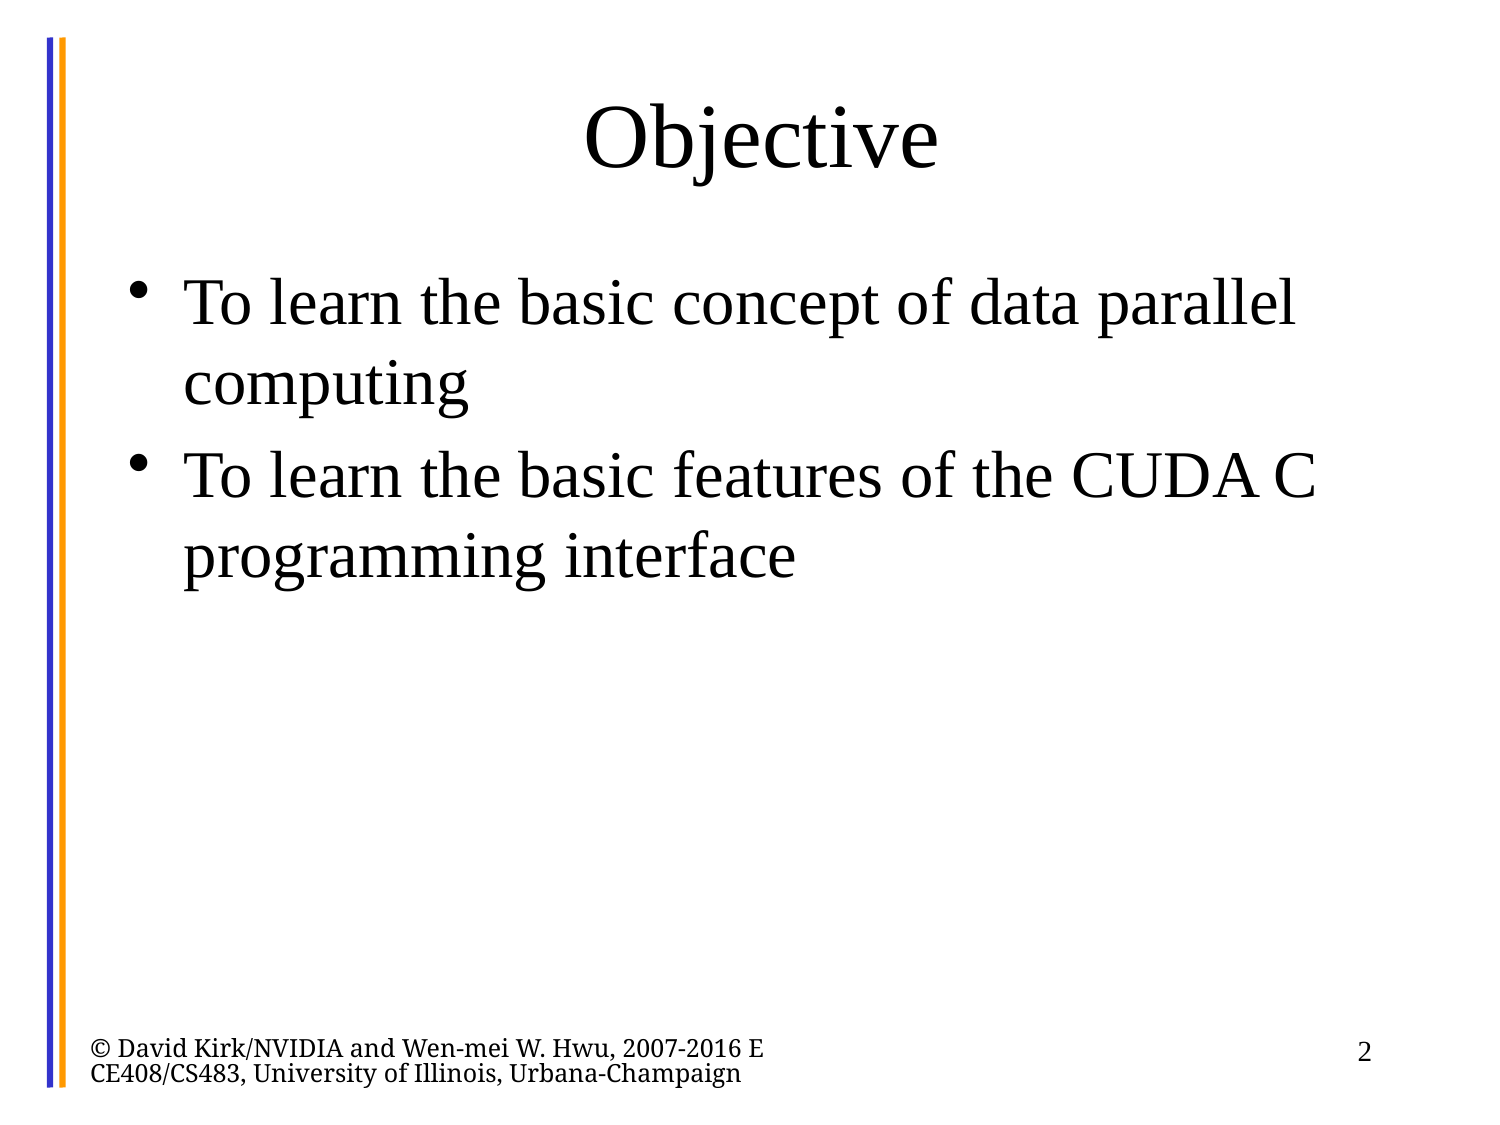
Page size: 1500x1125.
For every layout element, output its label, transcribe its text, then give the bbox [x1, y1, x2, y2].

footer © David Kirk/NVIDIA and Wen-mei W. Hwu, 2007-2016 ECE408/CS483, University of Illinois, Urbana-Champaign [74, 1024, 788, 1101]
title Objective [112, 37, 1413, 225]
list To learn the basic concept of data parallel computing To learn the basic features of the CUDA C programming interface [112, 249, 1413, 1000]
slide_number 2 [1074, 1024, 1388, 1101]
